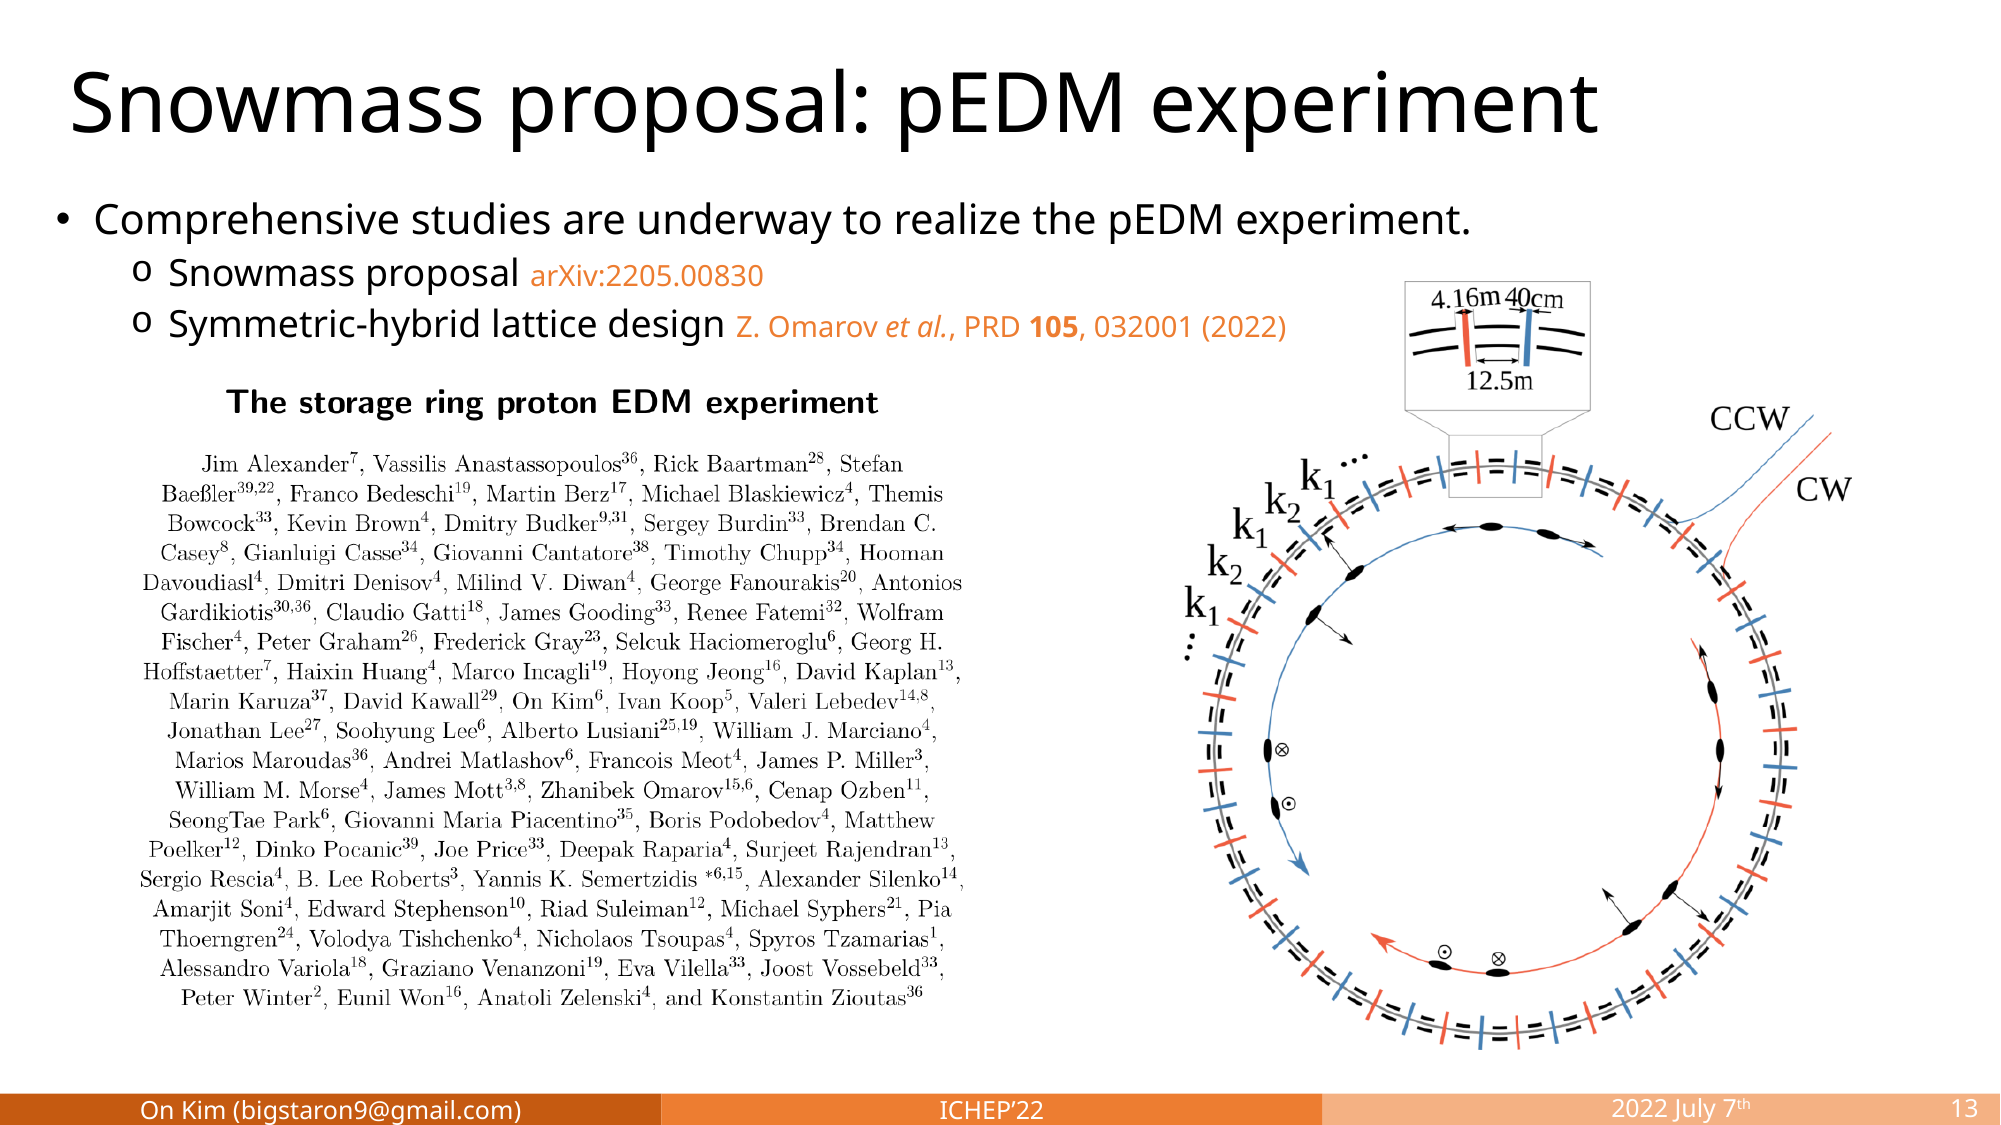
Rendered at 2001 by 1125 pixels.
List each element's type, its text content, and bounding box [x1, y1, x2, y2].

list Comprehensive studies are underway to realize the pEDM experiment. Snowmass proposal arXiv:2205.00830 Symmetric-hybrid lattice design Z. Omarov et al., PRD 105, 032001 (2022) [40, 190, 1960, 1072]
picture [124, 377, 1009, 1024]
picture [1149, 268, 1867, 1059]
title Snowmass proposal: pEDM experiment [54, 34, 1751, 176]
